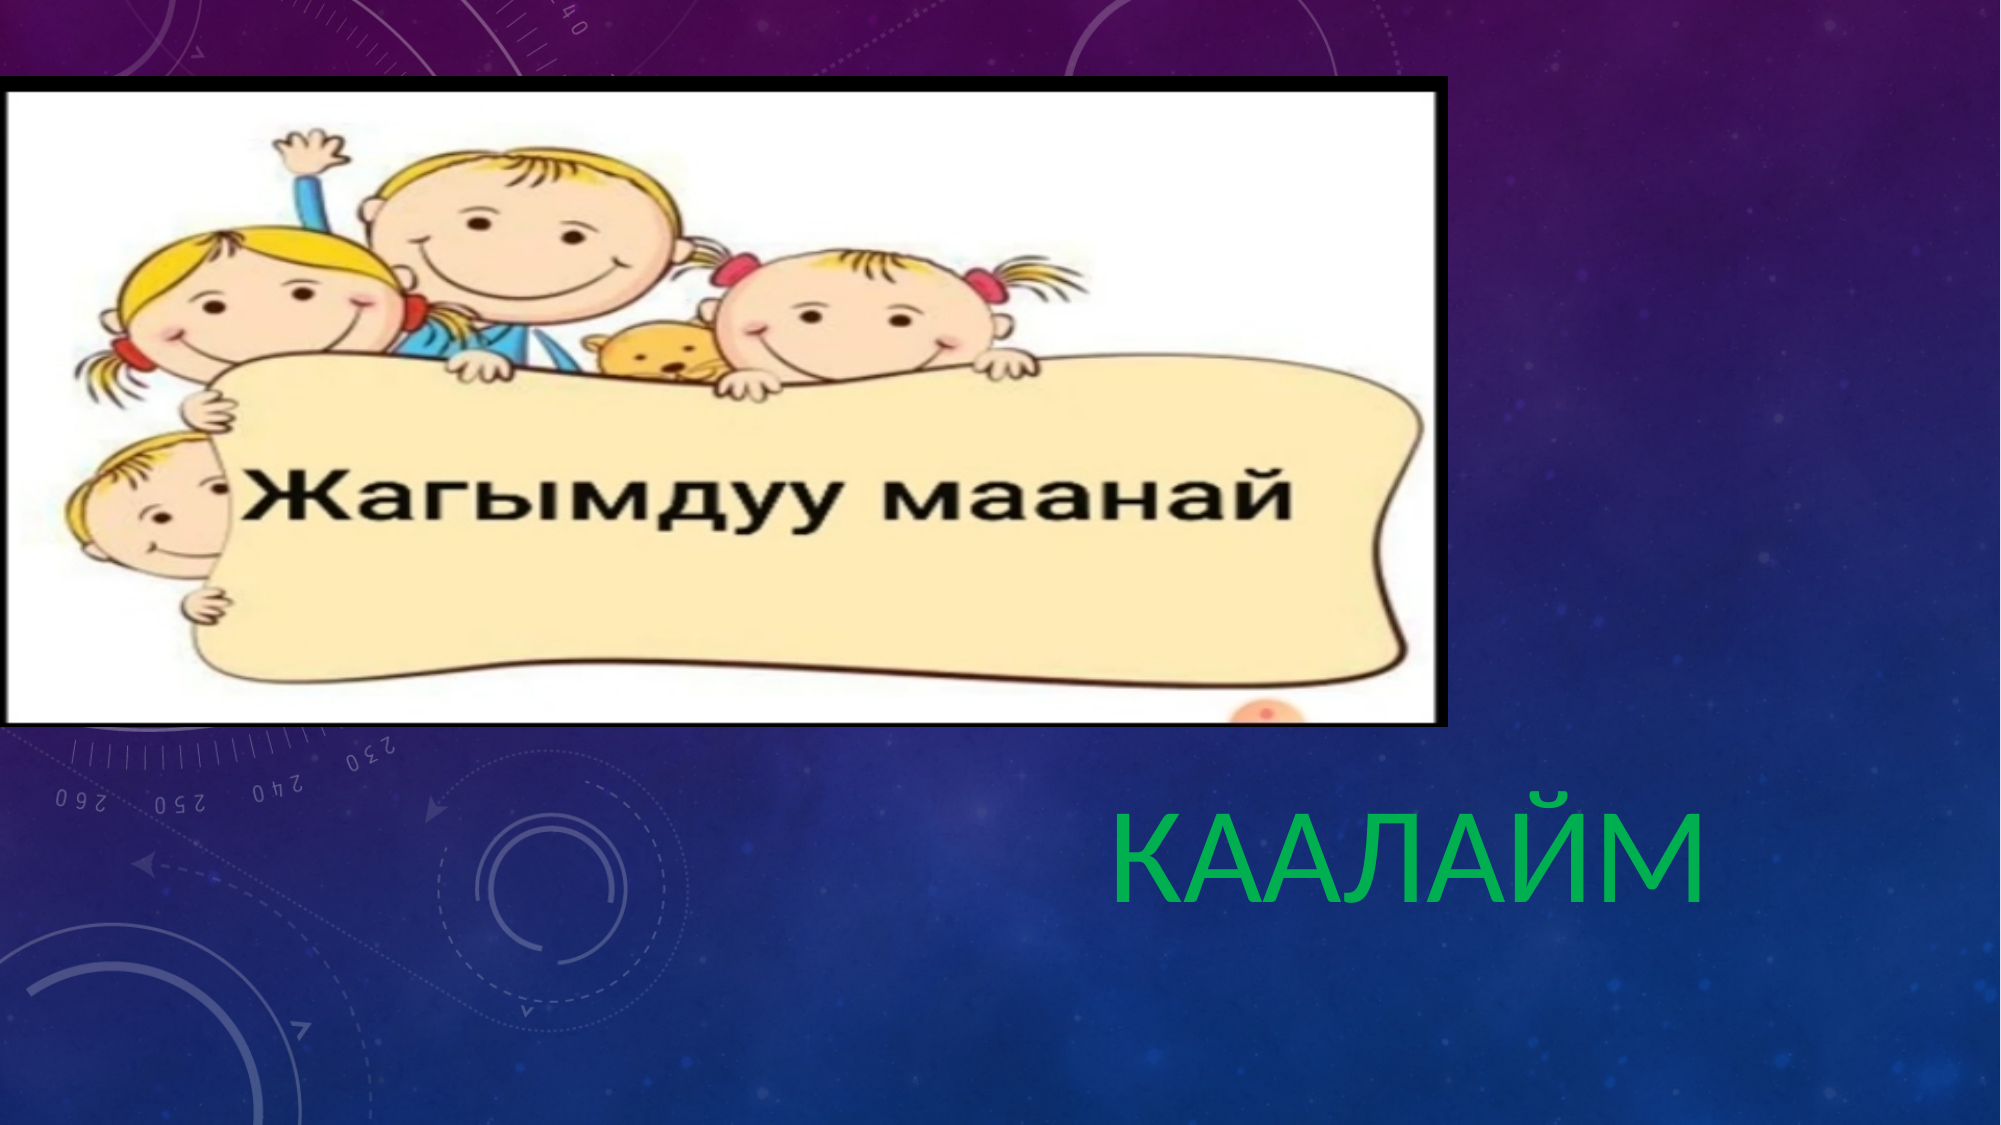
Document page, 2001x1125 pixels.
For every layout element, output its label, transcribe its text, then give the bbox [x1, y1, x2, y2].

picture [0, 0, 2001, 1125]
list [0, 76, 1448, 727]
subtitle КаалАйм [204, 757, 1758, 950]
